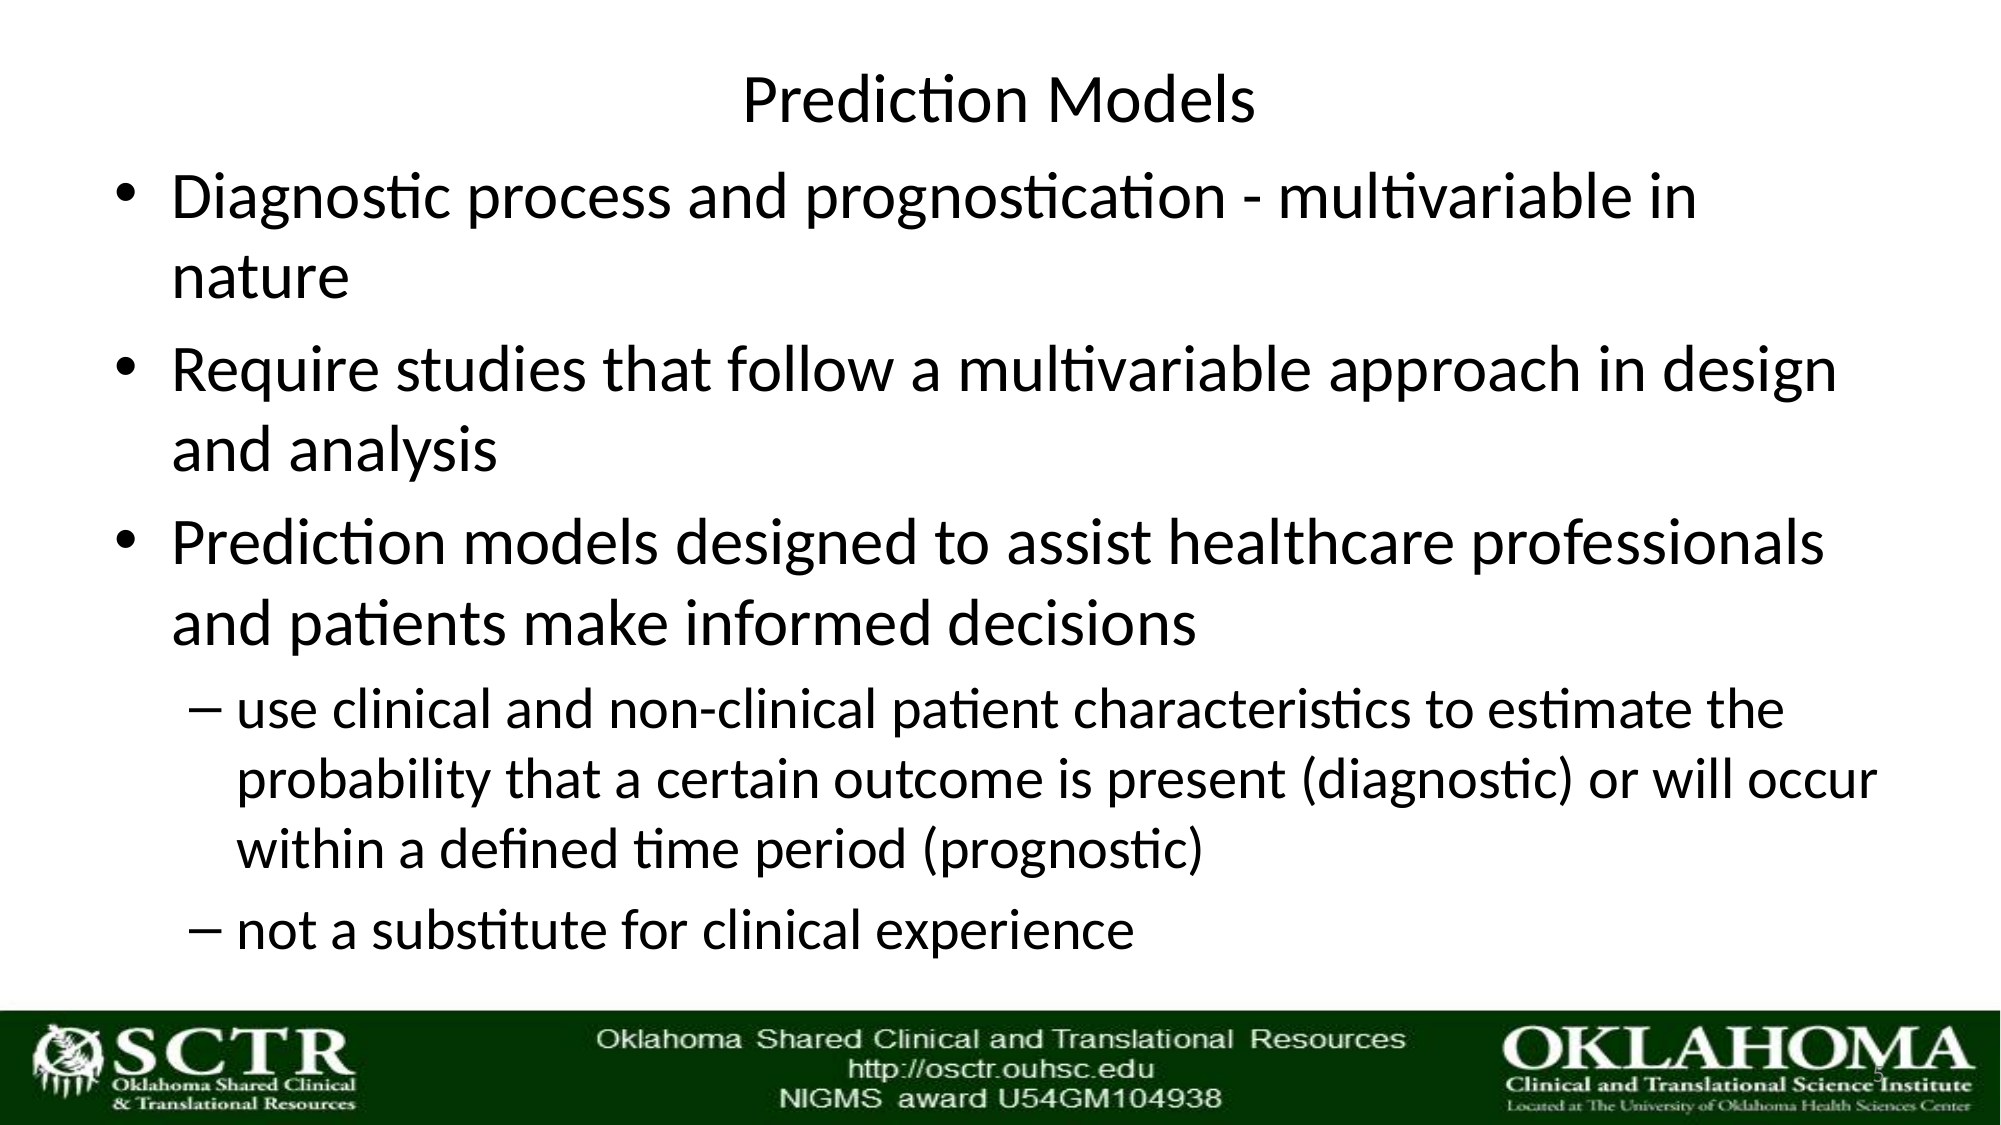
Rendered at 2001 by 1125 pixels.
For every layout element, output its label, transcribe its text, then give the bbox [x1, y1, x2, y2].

list Diagnostic process and prognostication - multivariable in nature Require studies that follow a multivariable approach in design and analysis Prediction models designed to assist healthcare professionals and patients make informed decisions use clinical and non-clinical patient characteristics to estimate the probability that a certain outcome is present (diagnostic) or will occur within a defined time period (prognostic) not a substitute for clinical experience [99, 143, 1900, 1005]
slide_number 5 [1433, 1042, 1900, 1103]
title Prediction Models [99, 45, 1900, 143]
picture [0, 0, 2001, 1125]
